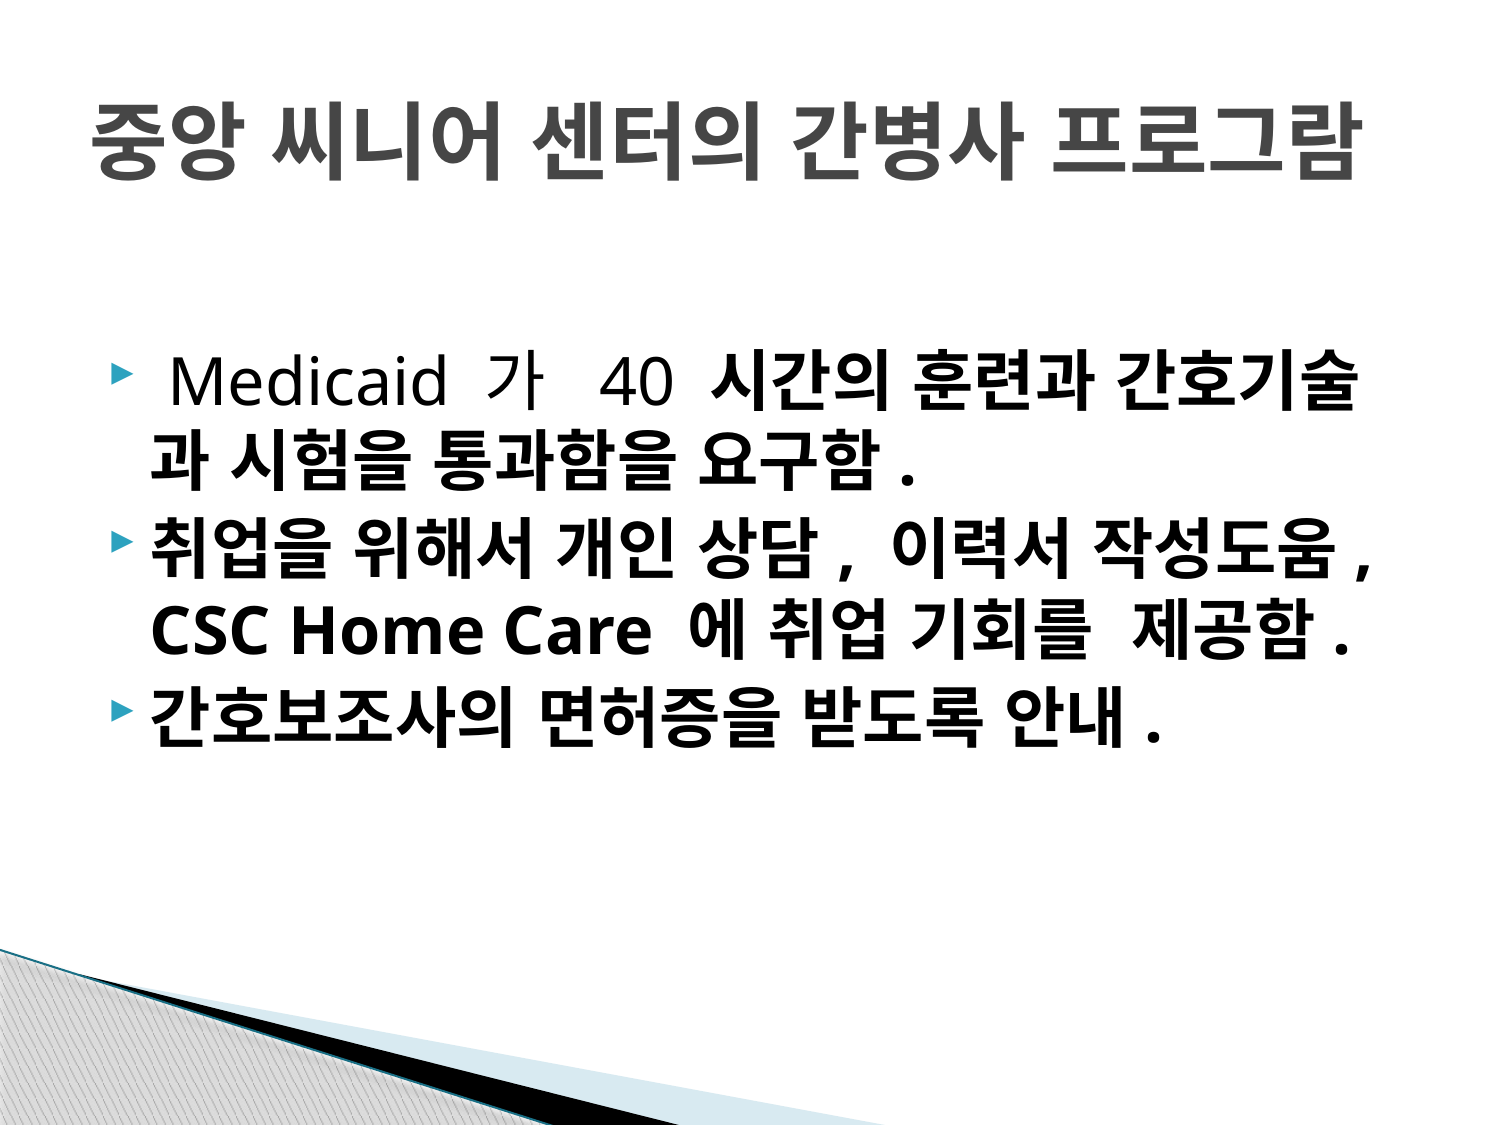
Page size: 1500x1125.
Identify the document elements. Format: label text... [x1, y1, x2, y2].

list Medicaid 가 40 시간의 훈련과 간호기술 과 시험을 통과함을 요구함. 취업을 위해서 개인 상담, 이력서 작성도움, CSC Home Care 에 취업 기회를 제공함. 간호보조사의 면허증을 받도록 안내. [75, 243, 1425, 986]
title 중앙 씨니어 센터의 간병사 프로그람 [75, 45, 1425, 233]
